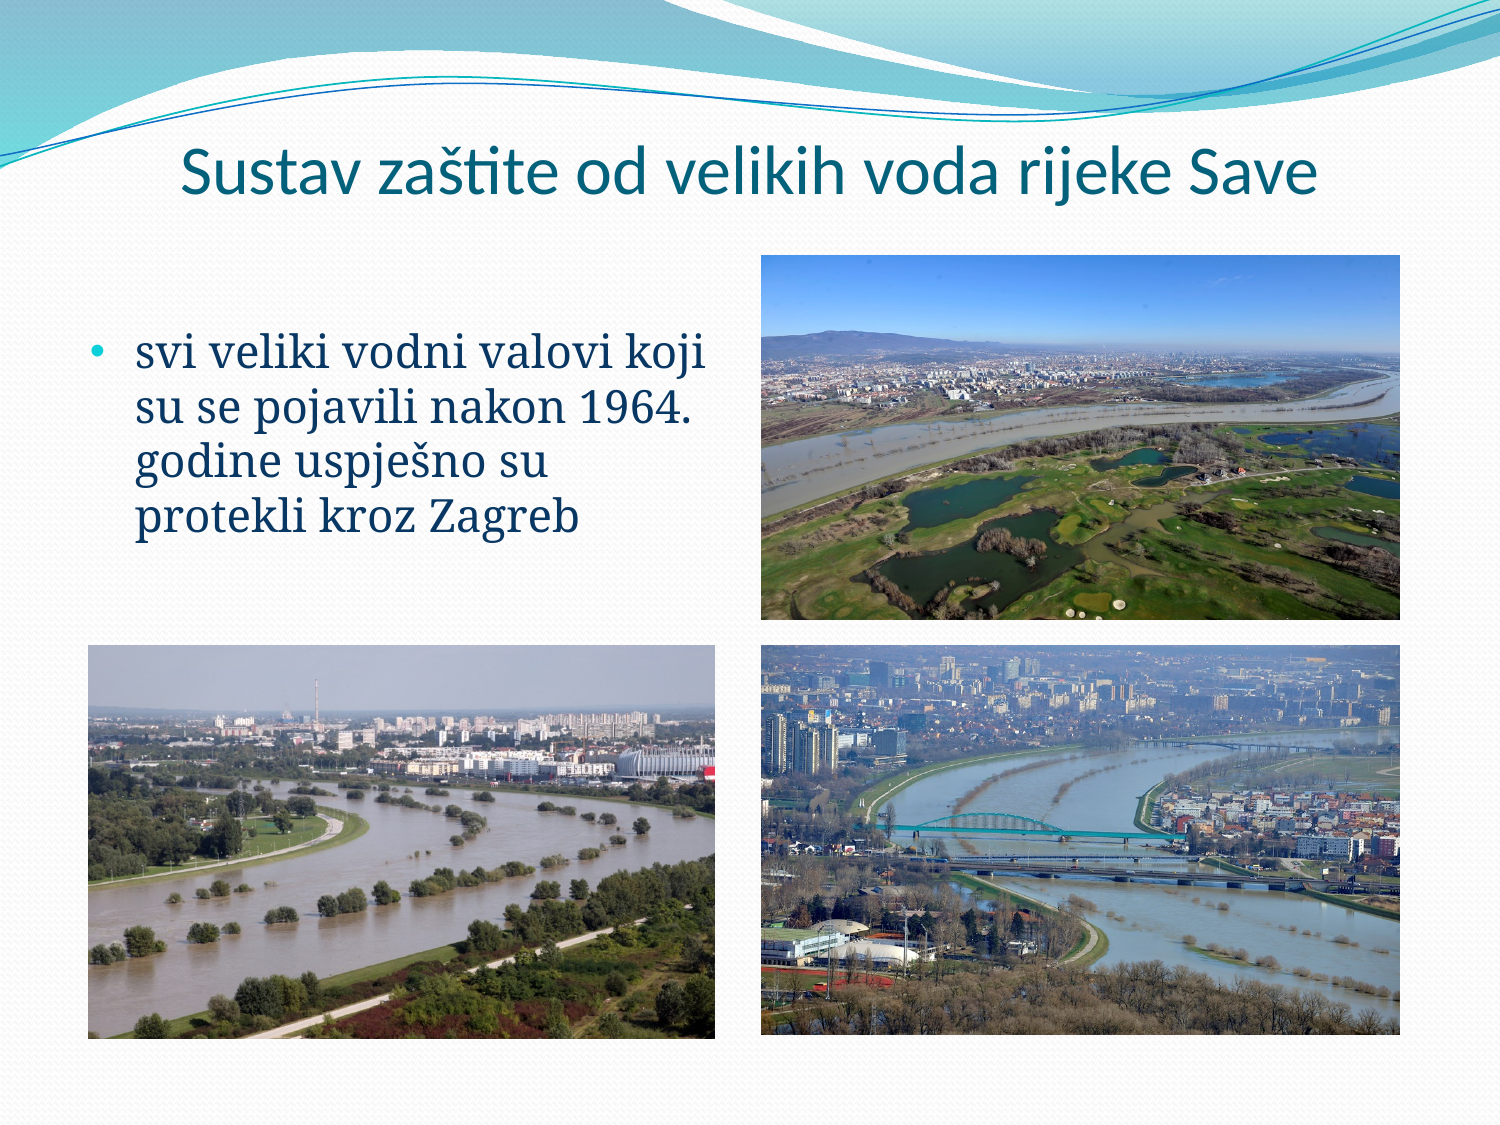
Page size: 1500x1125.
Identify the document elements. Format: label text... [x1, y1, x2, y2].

list svi veliki vodni valovi koji su se pojavili nakon 1964. godine uspješno su protekli kroz Zagreb [75, 314, 738, 1043]
picture [761, 644, 1400, 1036]
title Sustav zaštite od velikih voda rijeke Save [75, 115, 1425, 209]
picture [88, 644, 715, 1039]
picture [761, 255, 1400, 620]
